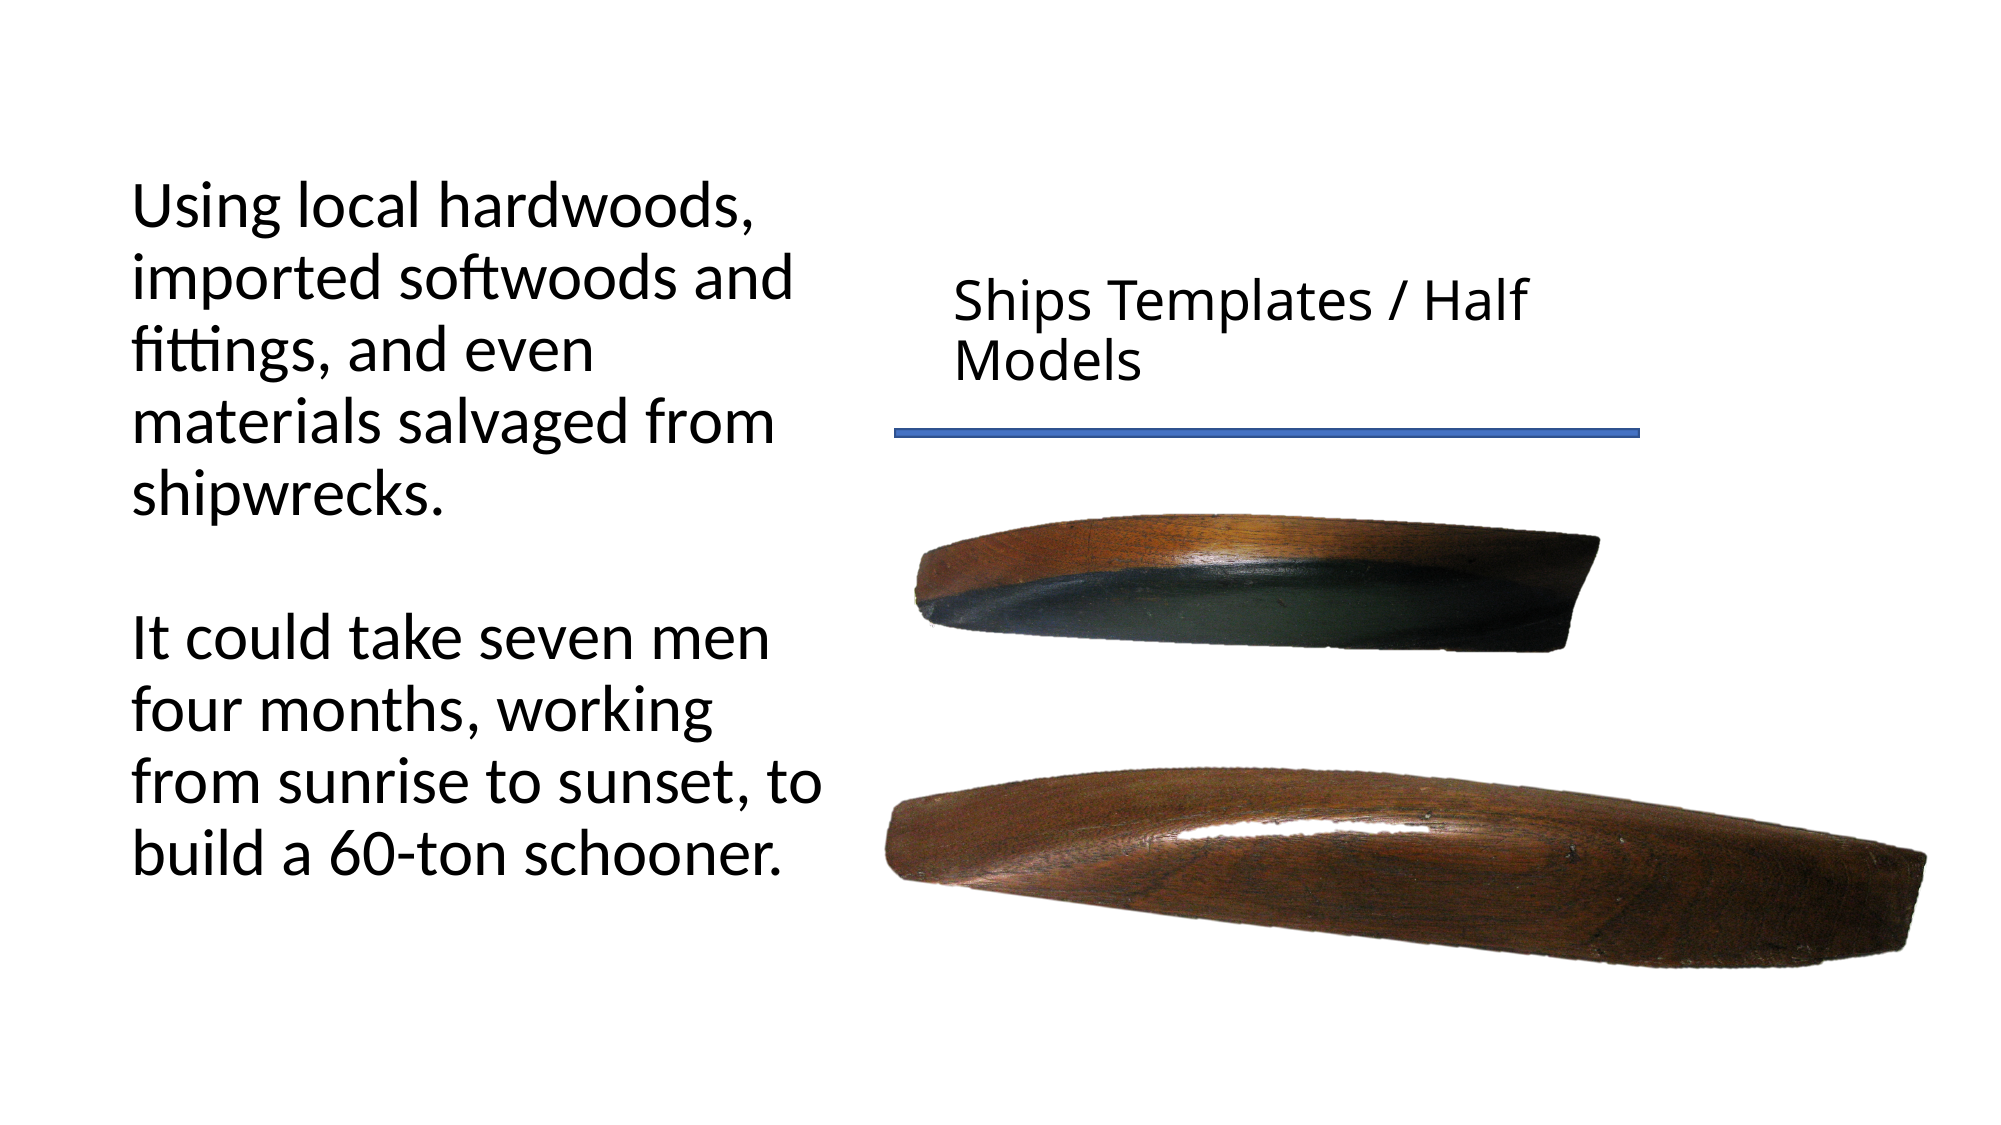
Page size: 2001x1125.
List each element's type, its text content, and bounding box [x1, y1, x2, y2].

picture [832, 428, 1999, 1060]
list Using local hardwoods, imported softwoods and fittings, and even materials salvaged from shipwrecks. It could take seven men four months, working from sunrise to sunset, to build a 60-ton schooner. [116, 162, 862, 963]
title Ships Templates / Half Models [938, 203, 1703, 467]
